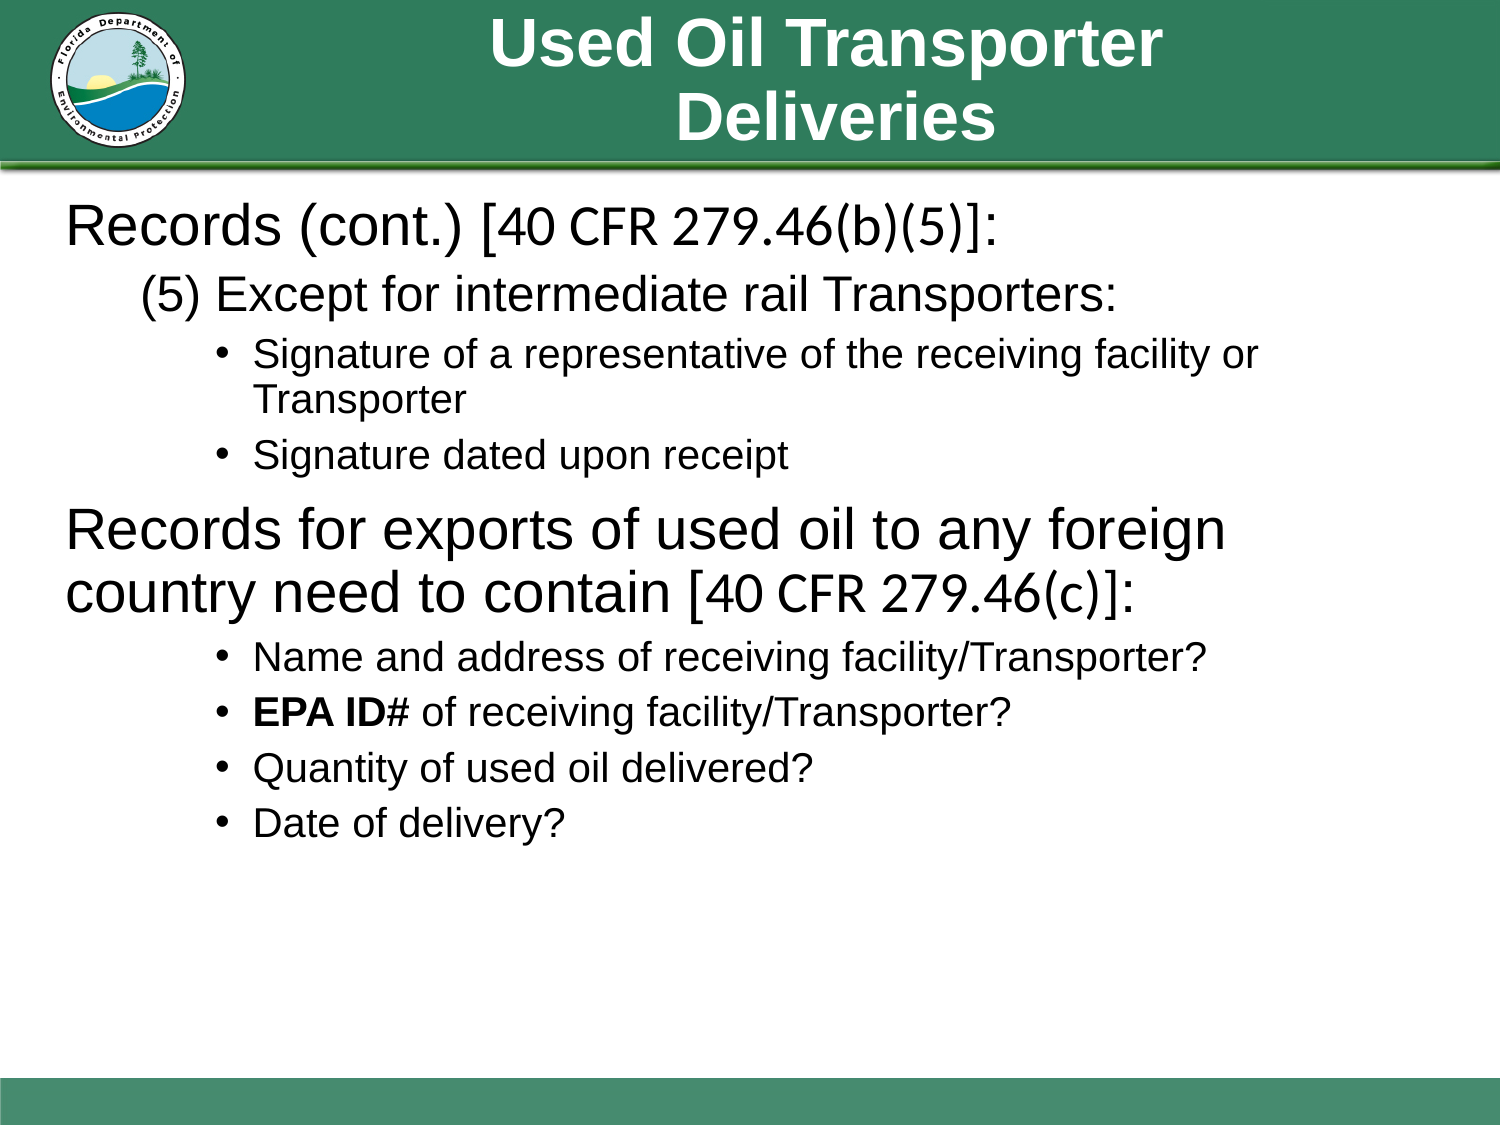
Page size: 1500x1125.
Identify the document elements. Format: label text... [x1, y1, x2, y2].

picture [0, 0, 1500, 1125]
list Records (cont.) [40 CFR 279.46(b)(5)]: (5) Except for intermediate rail Transporters: Signature of a representative of the receiving facility or Transporter Signature dated upon receipt Records for exports of used oil to any foreign country need to contain [40 CFR 279.46(c)]: Name and address of receiving facility/Transporter? EPA ID# of receiving facility/Transporter? Quantity of used oil delivered? Date of delivery? [50, 187, 1385, 976]
title Used Oil Transporter Deliveries [212, 0, 1461, 163]
